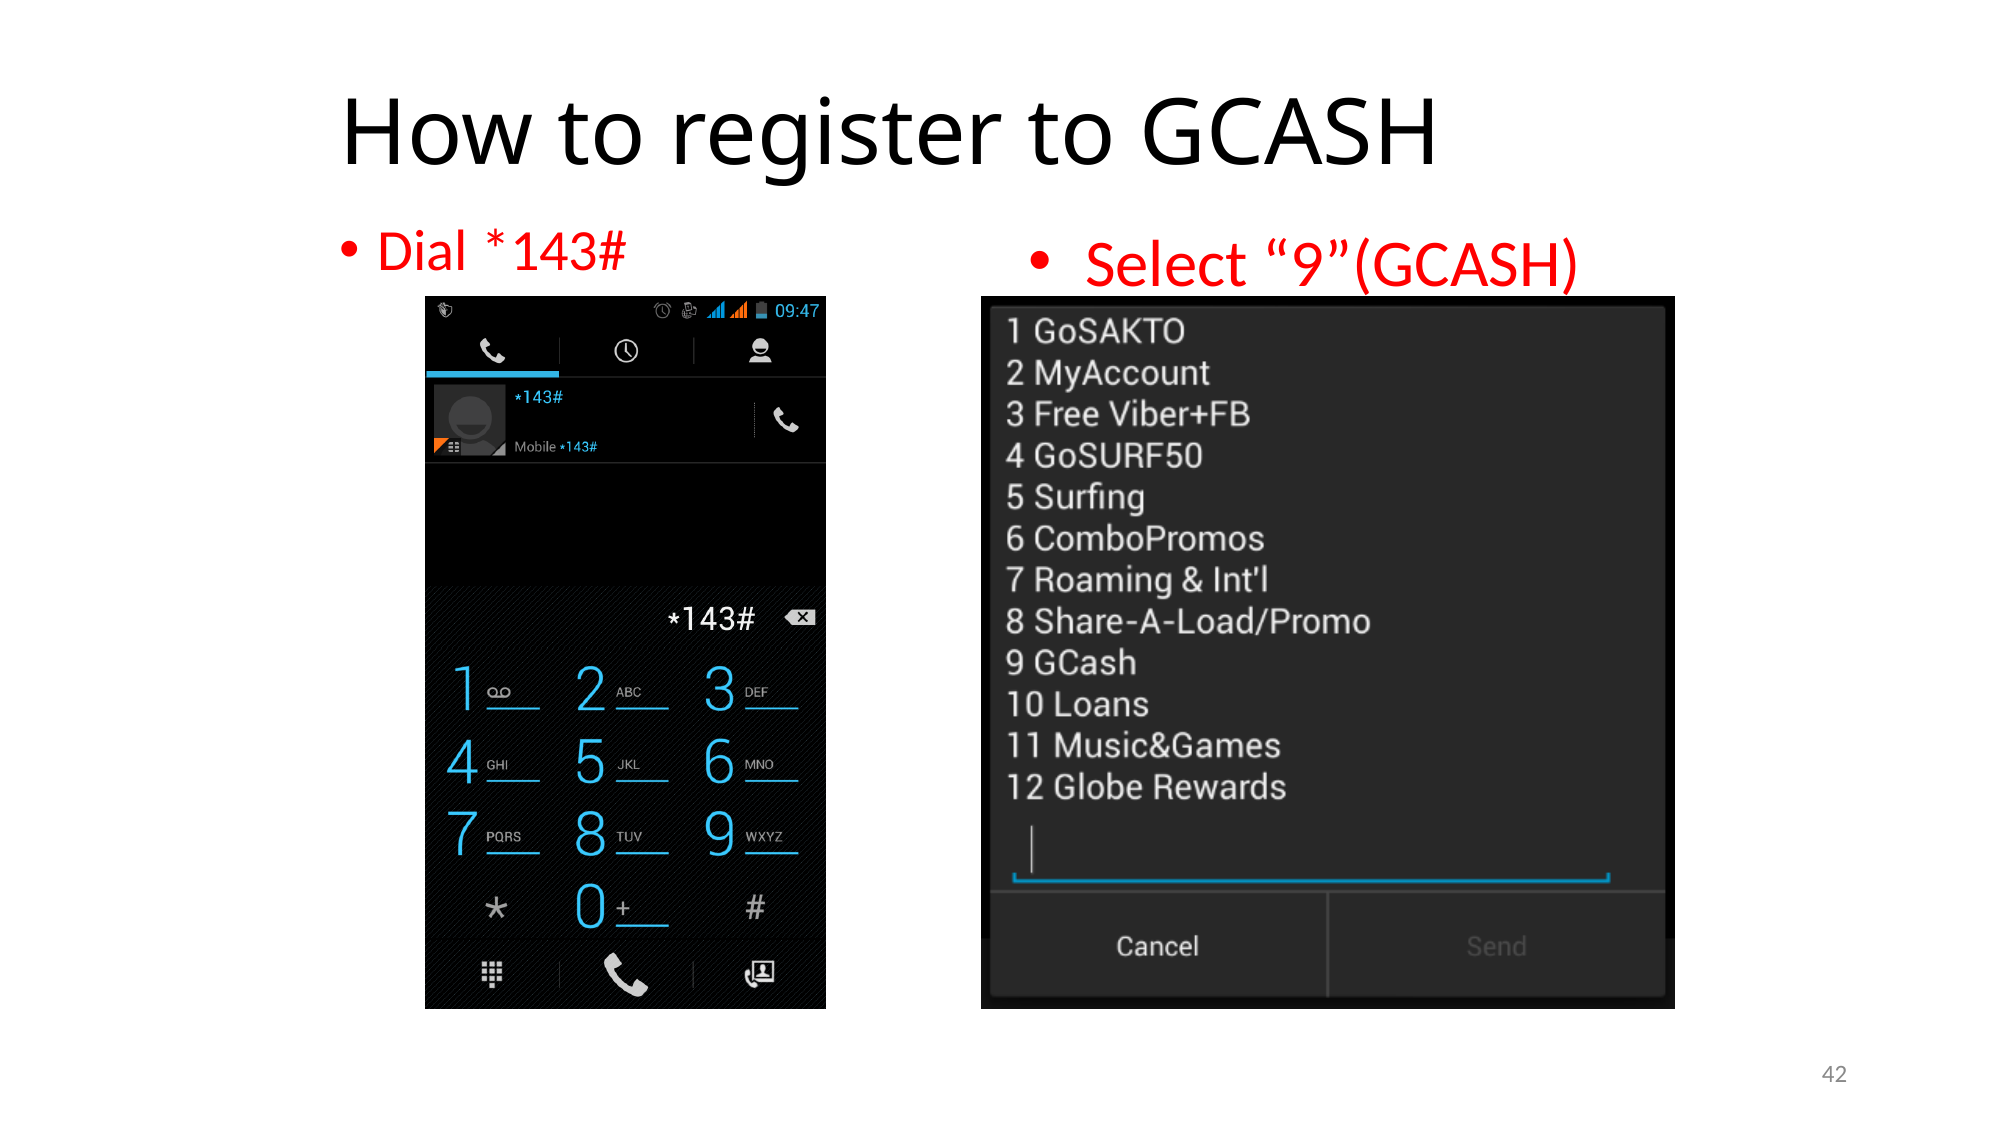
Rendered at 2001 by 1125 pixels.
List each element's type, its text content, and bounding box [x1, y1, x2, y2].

text_box Select “9”(GCASH) [1013, 212, 1677, 955]
slide_number 42 [1412, 1042, 1863, 1103]
list Dial *143# [324, 212, 988, 955]
picture [424, 296, 826, 1009]
title How to register to GCASH [324, 40, 1675, 229]
picture [981, 296, 1675, 1009]
